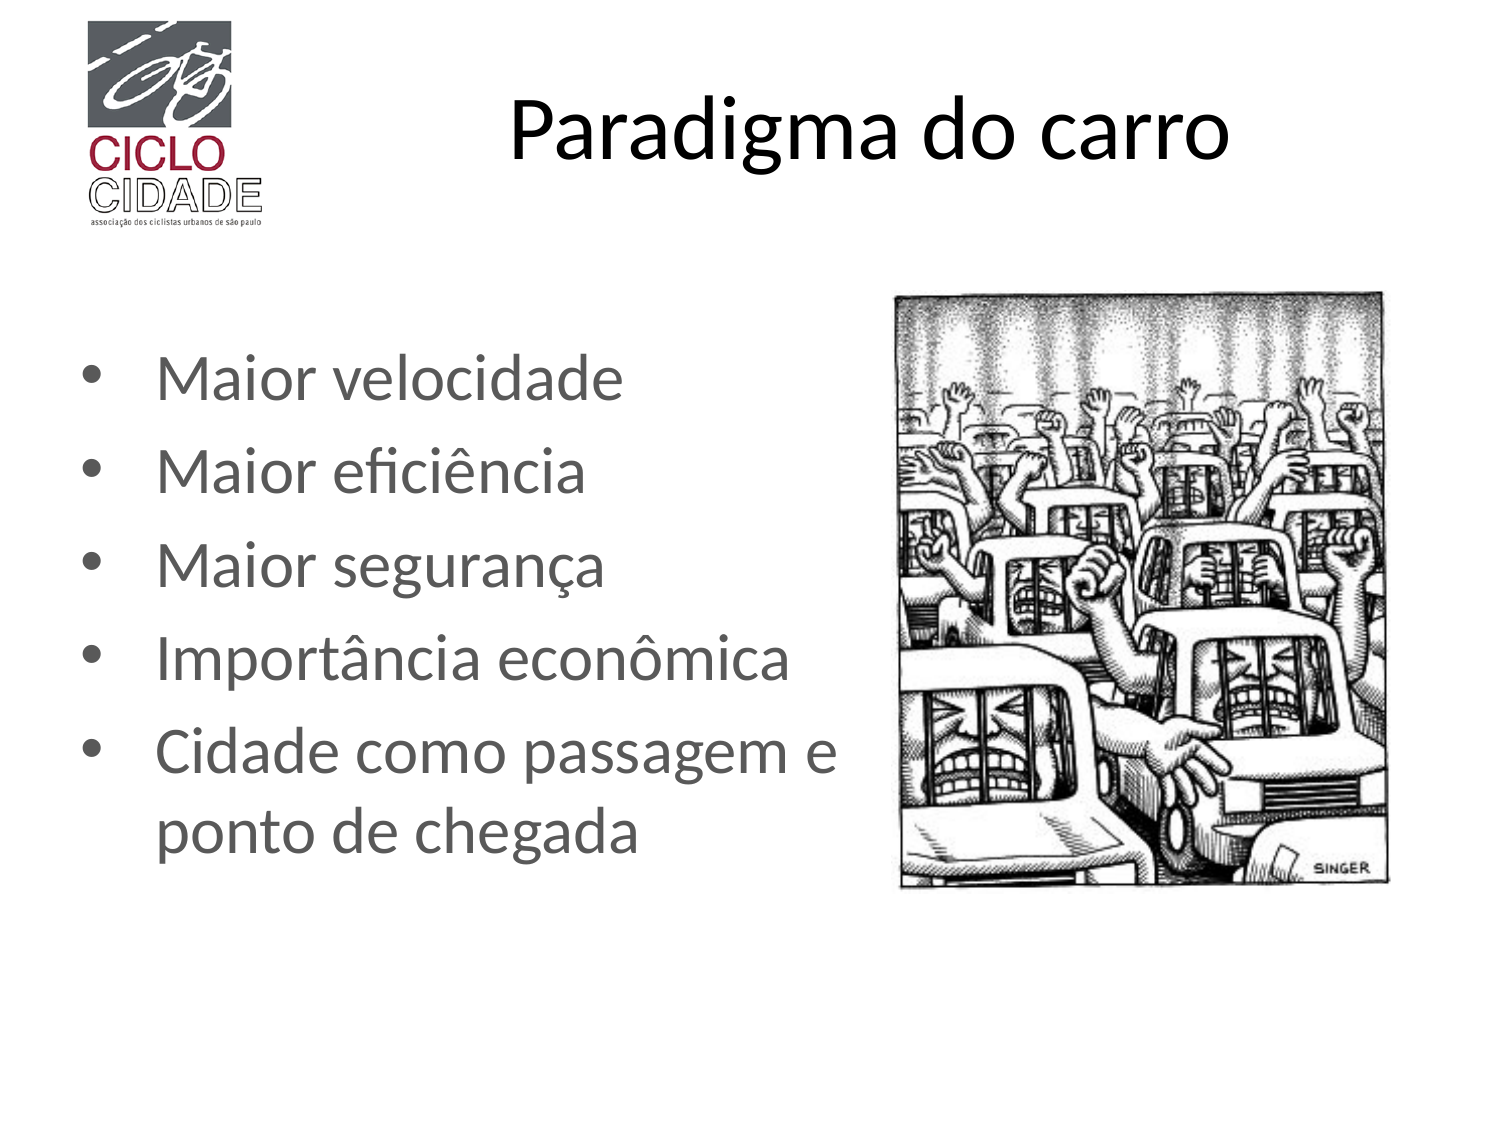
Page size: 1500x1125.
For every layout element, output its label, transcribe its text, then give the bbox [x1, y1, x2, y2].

subtitle Maior velocidade Maior eficiência Maior segurança Importância econômica Cidade como passagem e ponto de chegada [64, 326, 928, 961]
picture [891, 290, 1393, 894]
picture [0, 0, 346, 246]
title Paradigma do carro [349, 57, 1397, 188]
